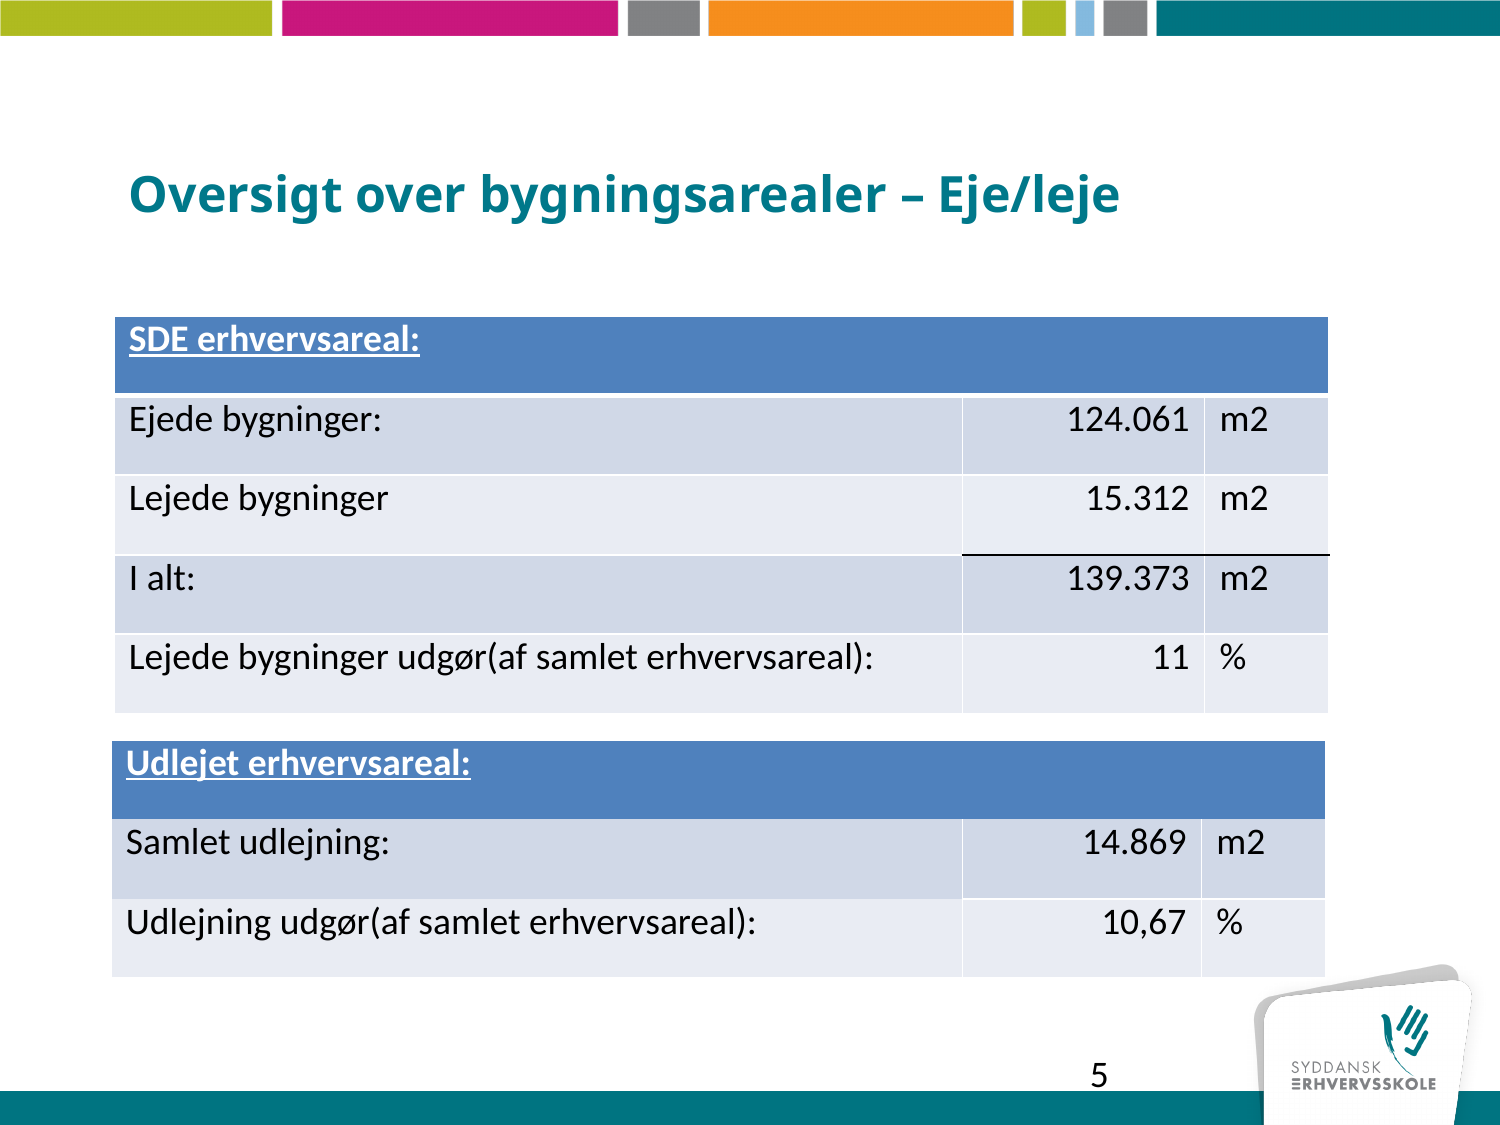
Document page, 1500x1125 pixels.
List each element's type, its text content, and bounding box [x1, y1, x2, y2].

table_cell I alt: [115, 556, 962, 633]
table_cell m2 [1205, 476, 1328, 554]
slide_number 5 [1074, 1042, 1425, 1103]
table_cell 11 [963, 635, 1204, 713]
table_cell Lejede bygninger [115, 476, 962, 554]
table_cell 10,67 [963, 900, 1201, 977]
picture [2, 1, 1500, 36]
table_cell Lejede bygninger udgør(af samlet erhvervsareal): [115, 635, 962, 713]
table_cell % [1205, 635, 1328, 713]
table_cell 15.312 [963, 476, 1204, 554]
table_cell Udlejning udgør(af samlet erhvervsareal): [112, 899, 962, 977]
table_cell 14.869 [963, 819, 1201, 898]
table_cell m2 [1205, 398, 1328, 474]
table_header Udlejet erhvervsareal: [112, 741, 1325, 819]
table_header SDE erhvervsareal: [115, 317, 1328, 393]
picture [0, 964, 1500, 1125]
table_cell m2 [1202, 819, 1325, 898]
table_cell Samlet udlejning: [112, 819, 962, 899]
table_cell % [1202, 900, 1325, 977]
title Oversigt over bygningsarealer – Eje/leje [113, 98, 1464, 287]
table_cell 124.061 [963, 398, 1204, 474]
table_cell 139.373 [963, 556, 1204, 633]
table_cell Ejede bygninger: [115, 398, 962, 474]
table_cell m2 [1205, 556, 1328, 633]
